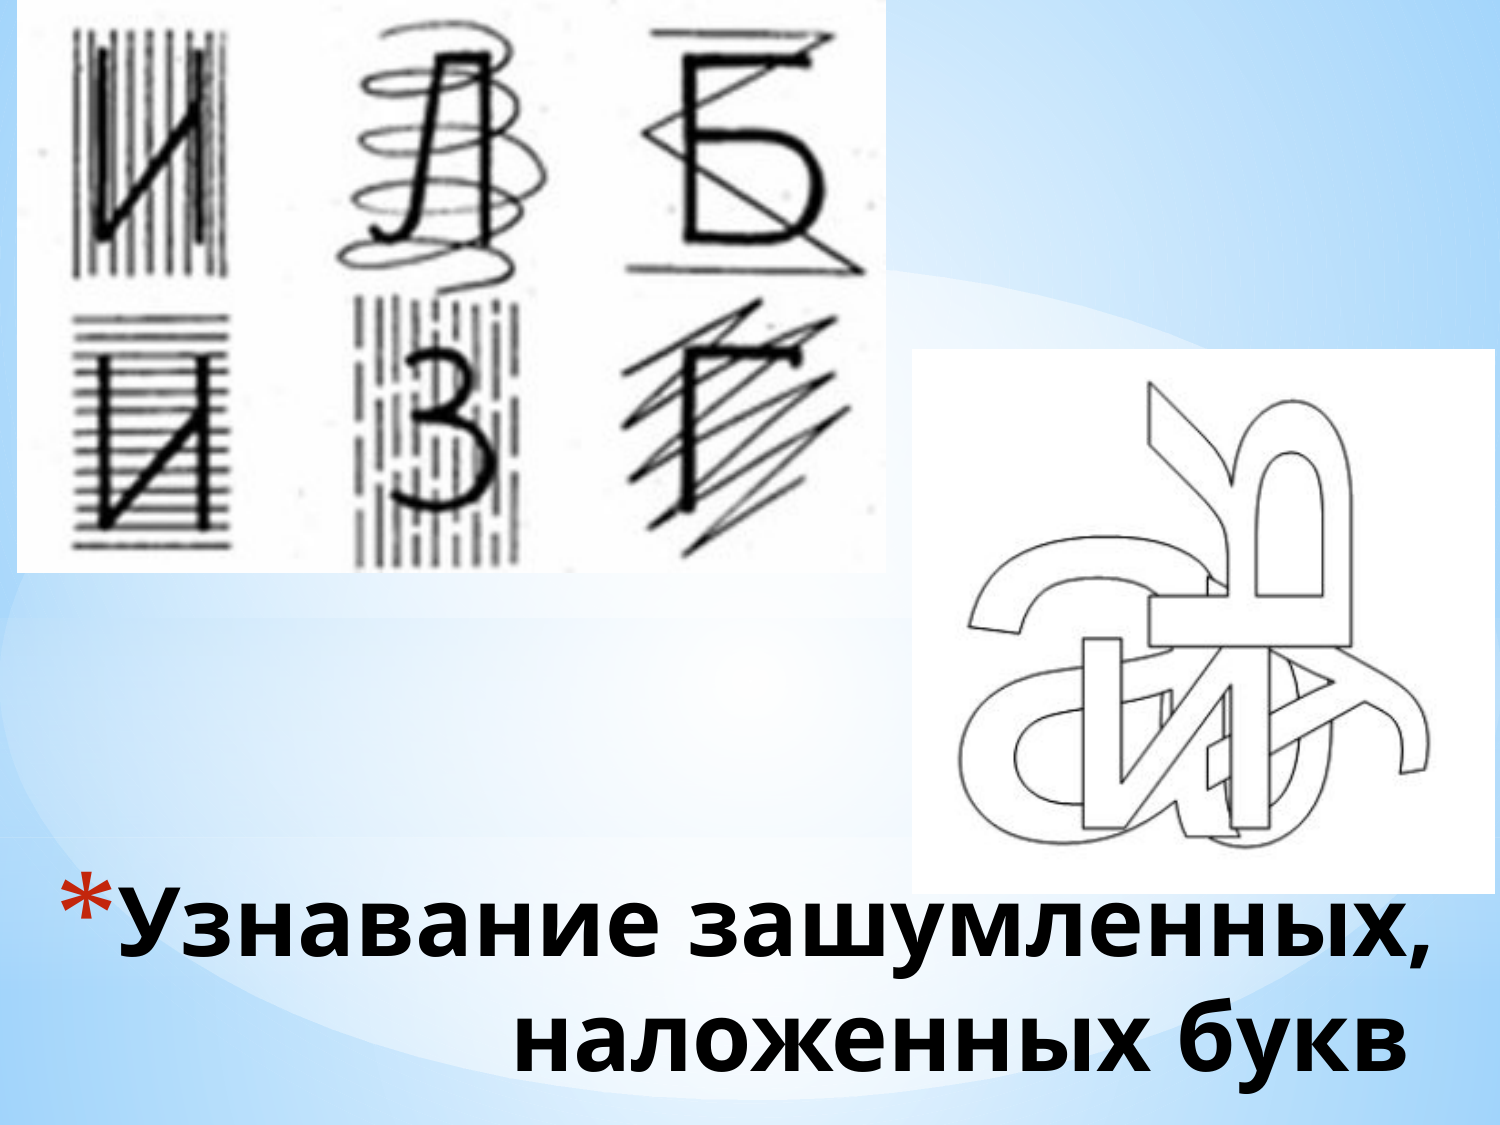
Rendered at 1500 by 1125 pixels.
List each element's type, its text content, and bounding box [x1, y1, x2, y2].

picture [912, 349, 1495, 894]
title Узнавание зашумленных, наложенных букв [0, 853, 1451, 1125]
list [17, 0, 886, 573]
